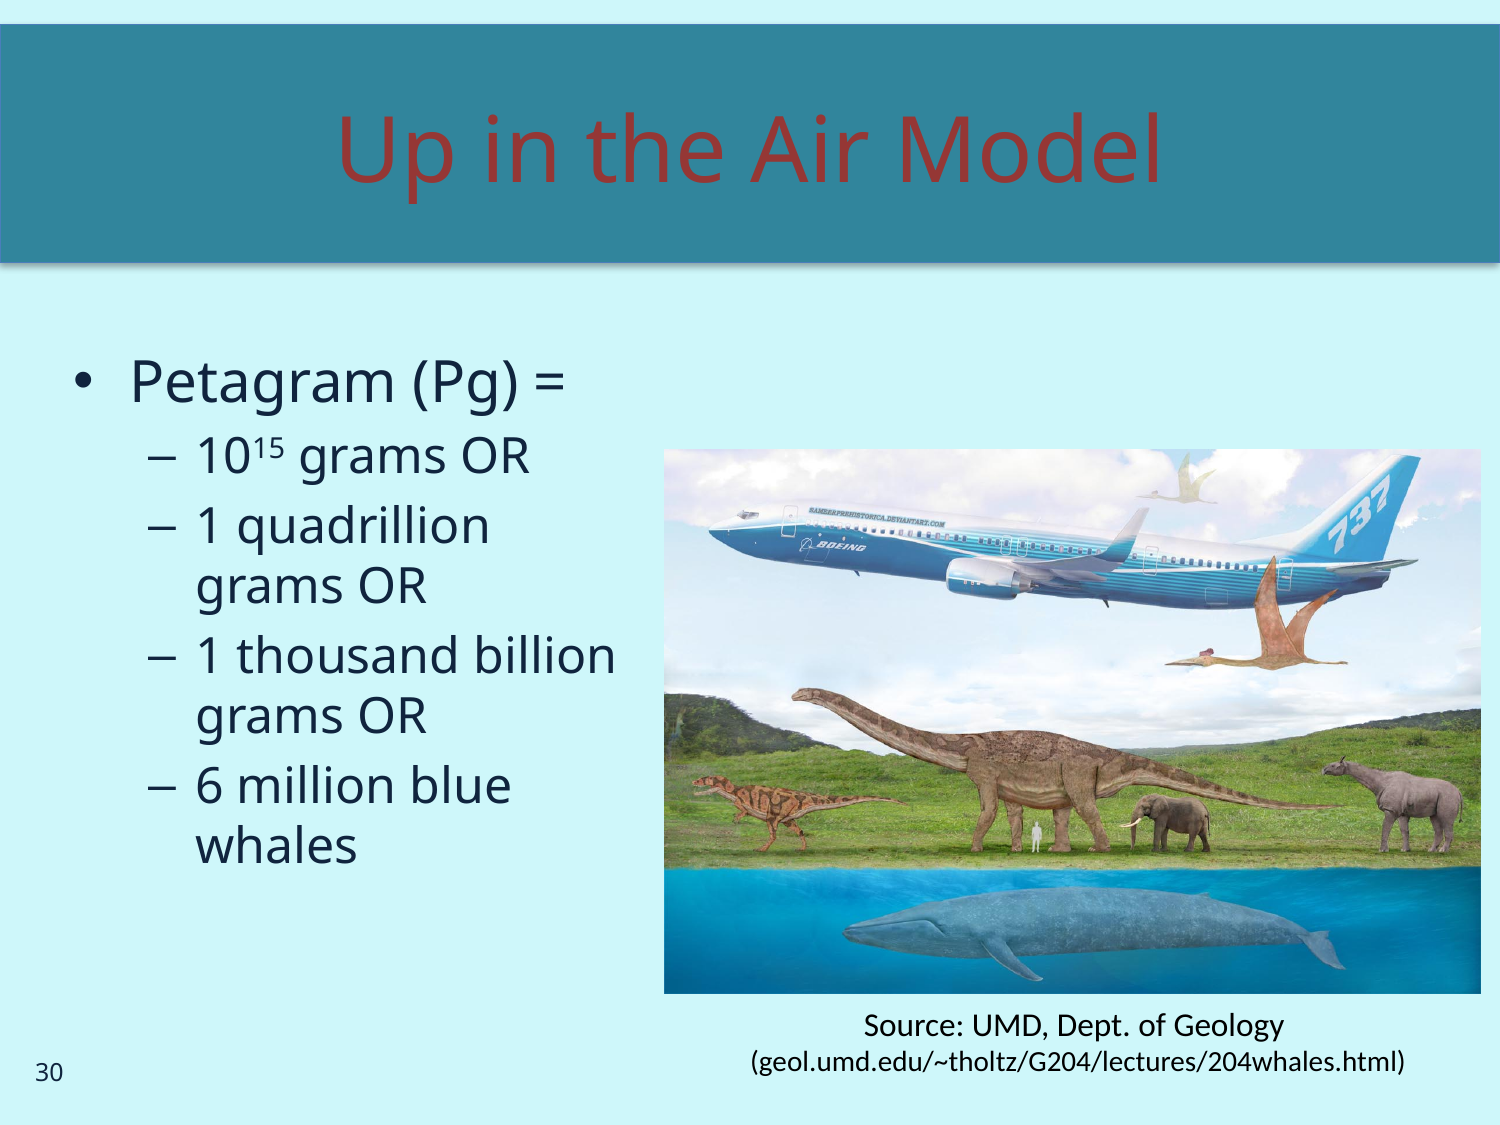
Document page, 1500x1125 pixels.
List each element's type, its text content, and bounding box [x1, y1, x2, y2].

slide_number 30 [20, 1043, 371, 1104]
list Petagram (Pg) = 1015 grams OR 1 quadrillion grams OR 1 thousand billion grams OR 6 million blue whales [58, 336, 649, 1079]
text_box Source: UMD, Dept. of Geology (geol.umd.edu/~tholtz/G204/lectures/204whales.html) [735, 1001, 1422, 1085]
picture [664, 449, 1481, 994]
title Up in the Air Model [75, 51, 1425, 240]
